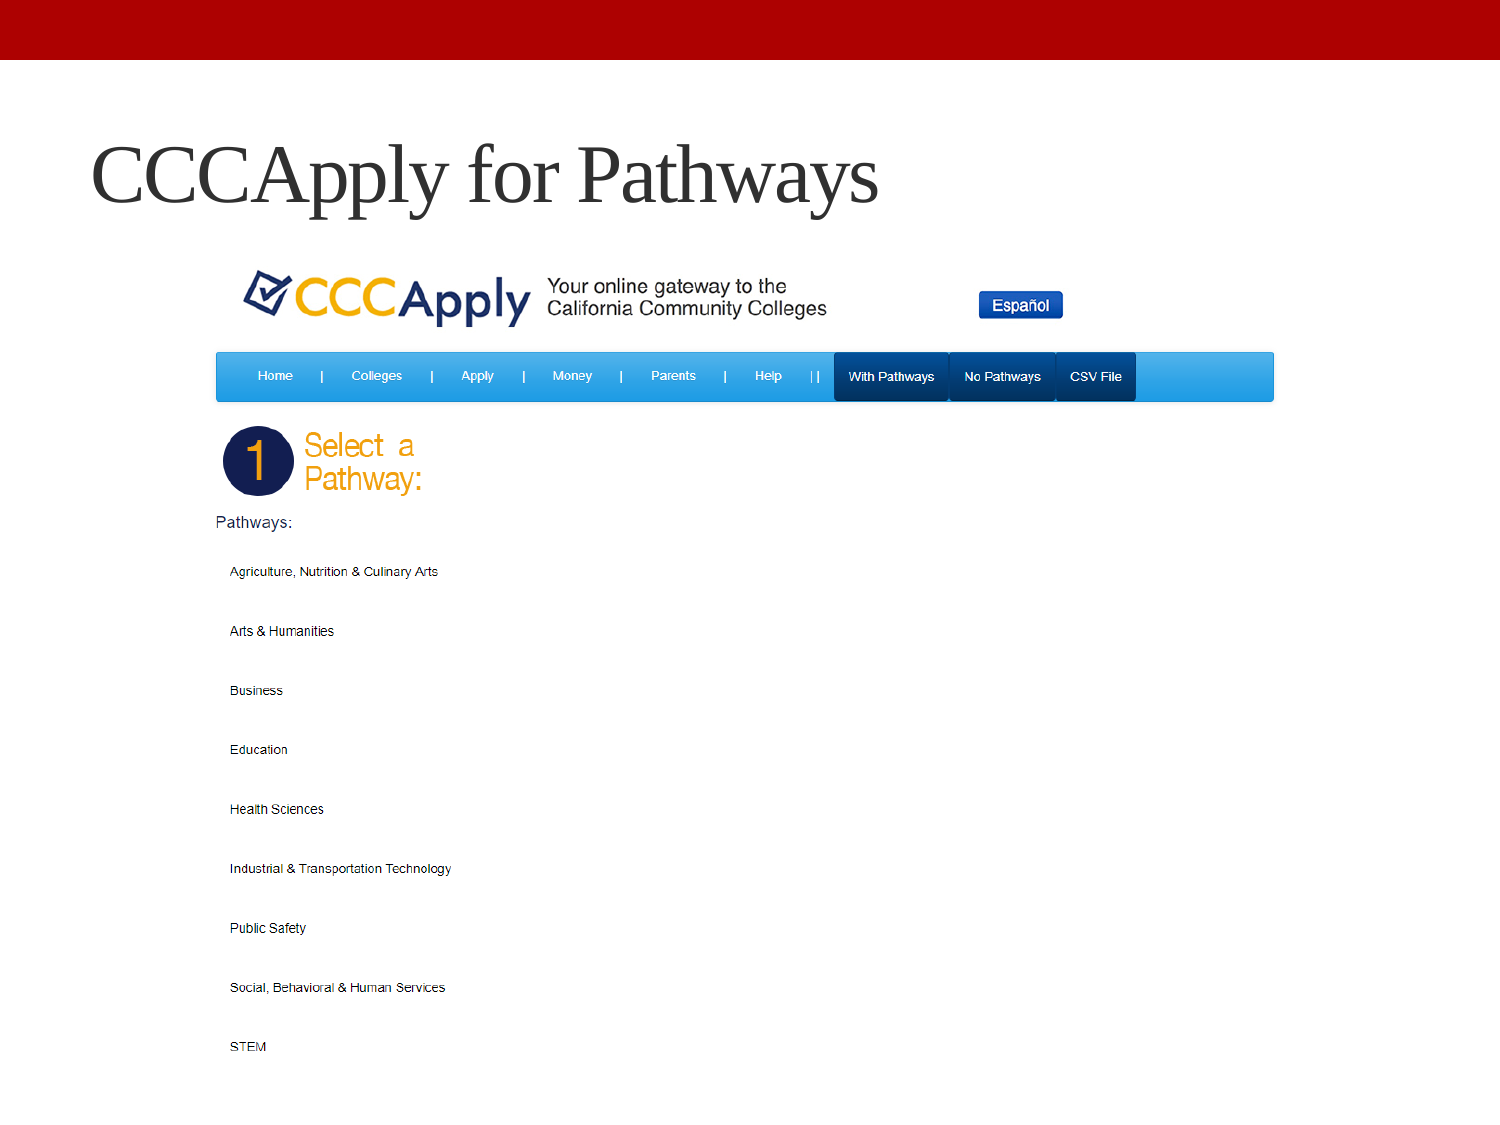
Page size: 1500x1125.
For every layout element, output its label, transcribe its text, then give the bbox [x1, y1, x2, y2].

title CCCApply for Pathways [75, 87, 1425, 250]
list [179, 262, 1289, 1063]
